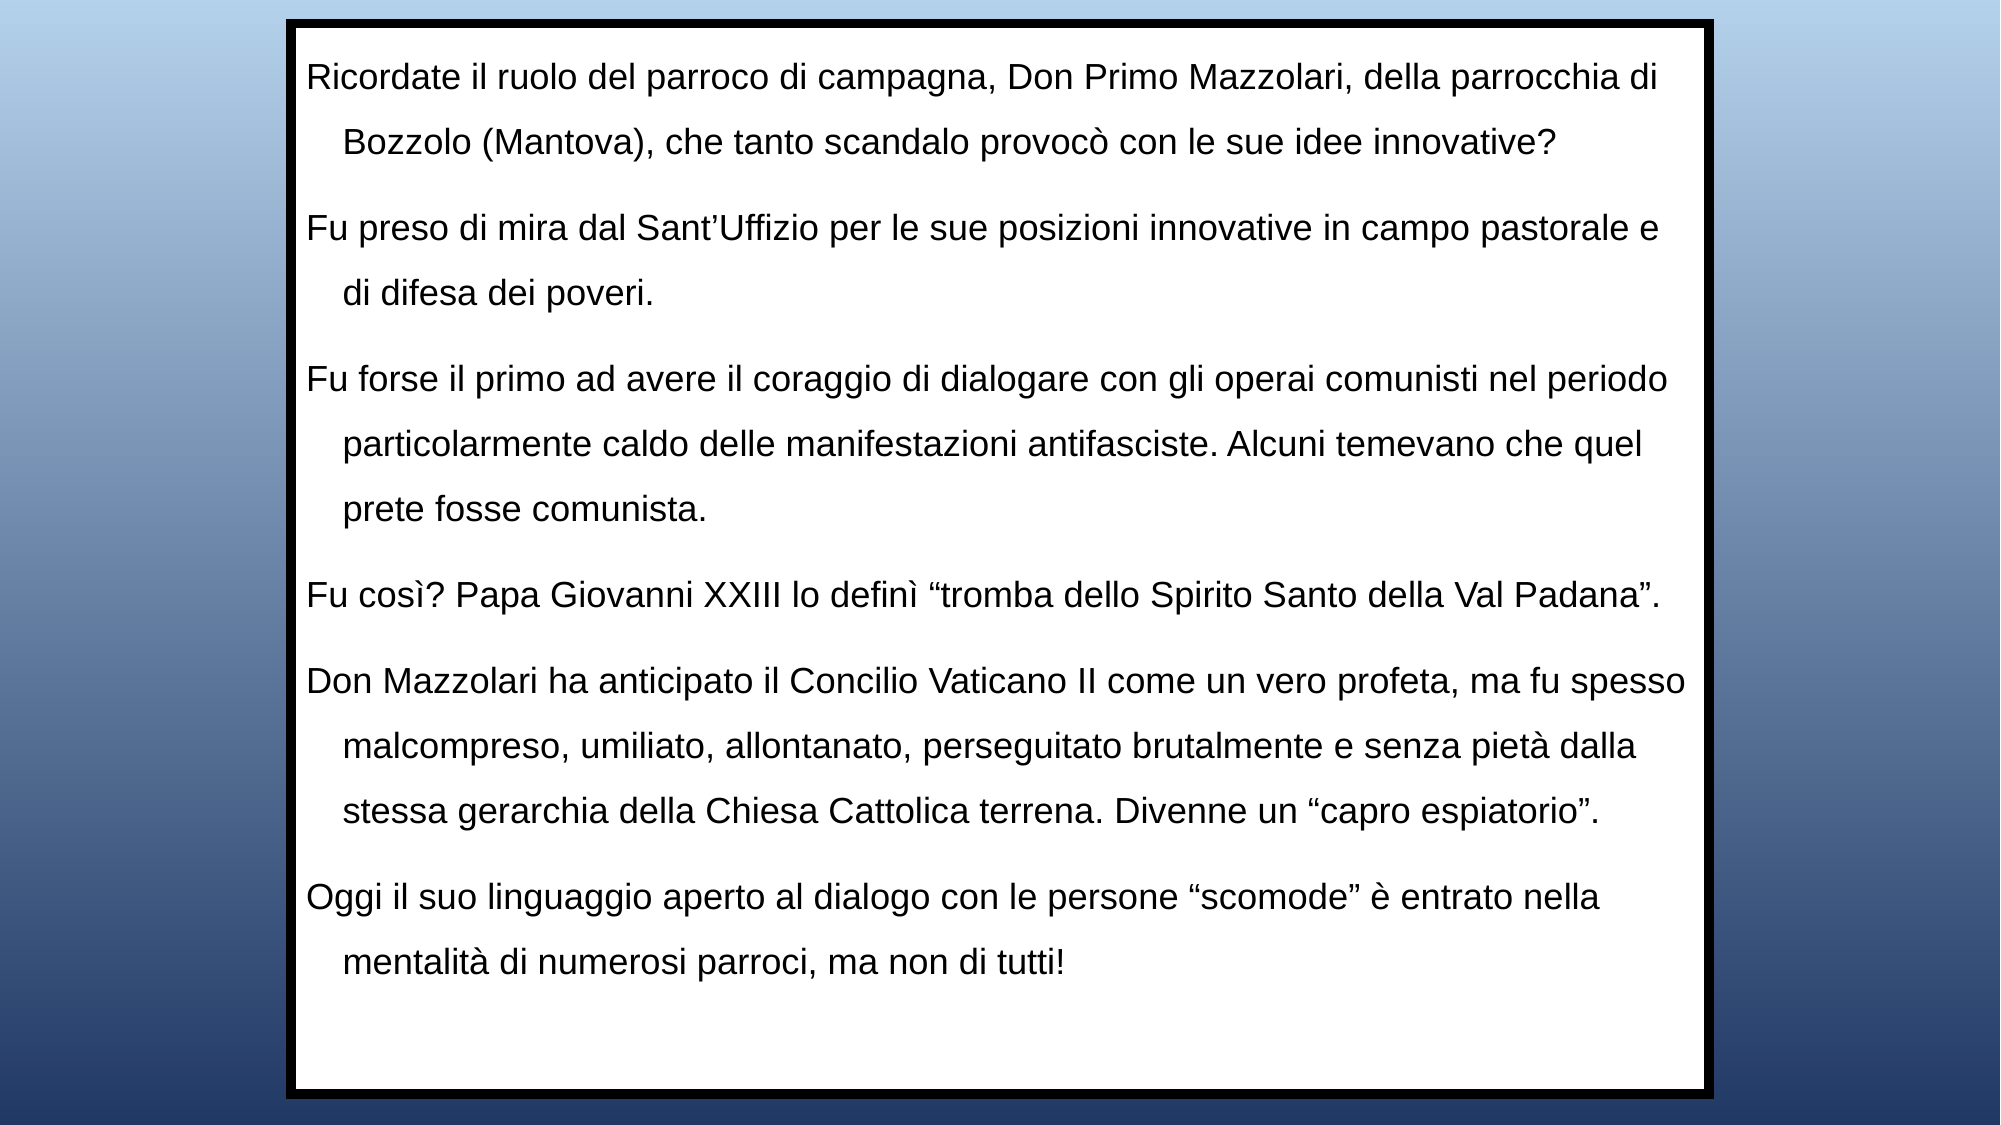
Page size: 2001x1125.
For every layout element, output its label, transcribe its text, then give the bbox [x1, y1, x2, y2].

list Ricordate il ruolo del parroco di campagna, Don Primo Mazzolari, della parrocchia di Bozzolo (Mantova), che tanto scandalo provocò con le sue idee innovative? Fu preso di mira dal Sant’Uffizio per le sue posizioni innovative in campo pastorale e di difesa dei poveri. Fu forse il primo ad avere il coraggio di dialogare con gli operai comunisti nel periodo particolarmente caldo delle manifestazioni antifasciste. Alcuni temevano che quel prete fosse comunista. Fu così? Papa Giovanni XXIII lo definì “tromba dello Spirito Santo della Val Padana”. Don Mazzolari ha anticipato il Concilio Vaticano II come un vero profeta, ma fu spesso malcompreso, umiliato, allontanato, perseguitato brutalmente e senza pietà dalla stessa gerarchia della Chiesa Cattolica terrena. Divenne un “capro espiatorio”. Oggi il suo linguaggio aperto al dialogo con le persone “scomode” è entrato nella mentalità di numerosi parroci, ma non di tutti! [291, 23, 1709, 1094]
